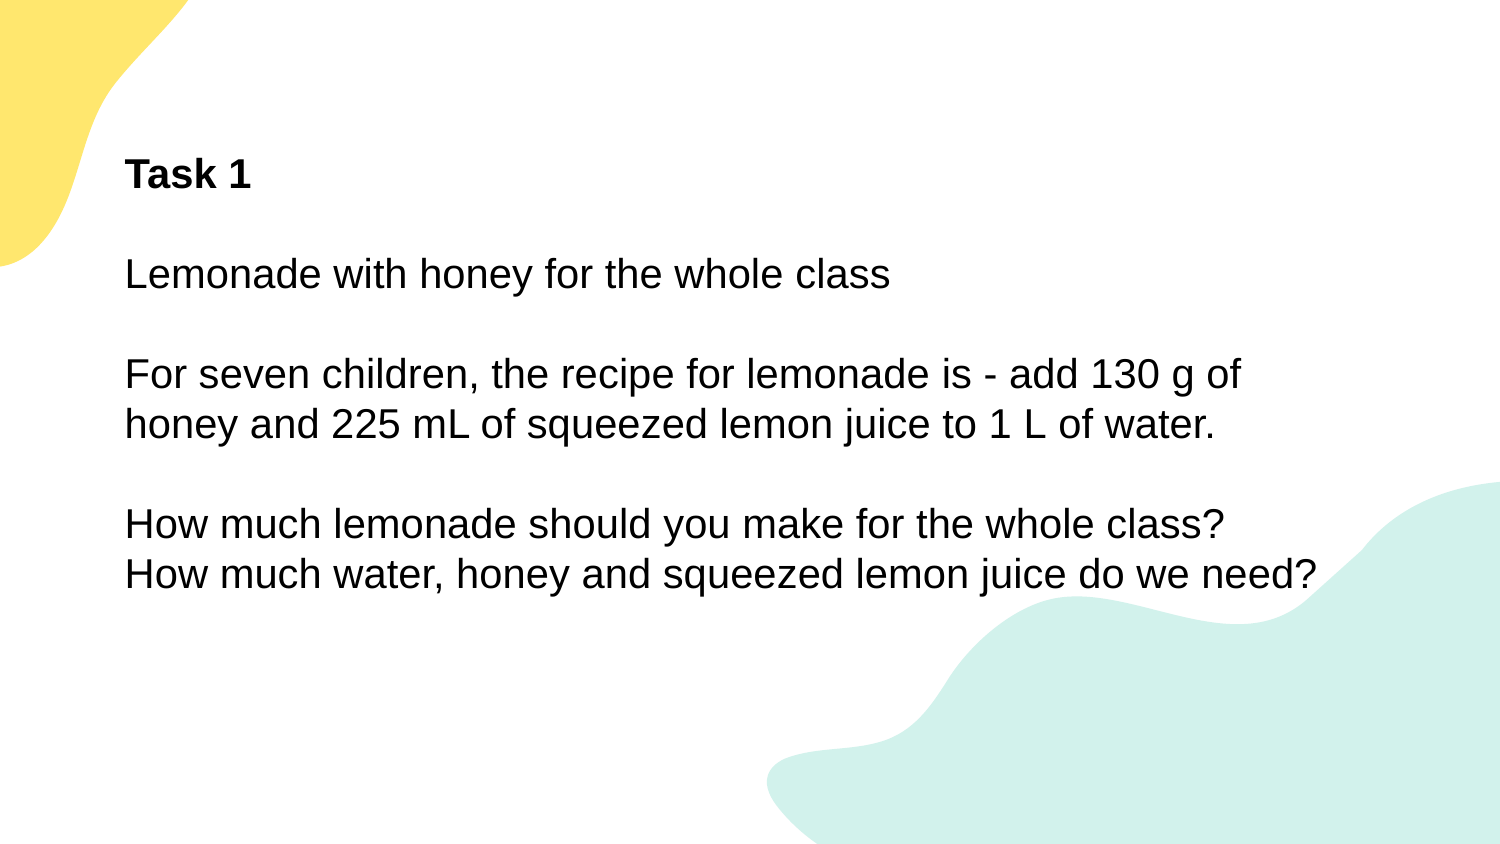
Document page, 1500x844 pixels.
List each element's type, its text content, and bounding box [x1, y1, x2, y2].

subtitle Task 1 Lemonade with honey for the whole class For seven children, the recipe for lemonade is - add 130 g of honey and 225 mL of squeezed lemon juice to 1 L of water. How much lemonade should you make for the whole class? How much water, honey and squeezed lemon juice do we need? [109, 243, 1353, 600]
